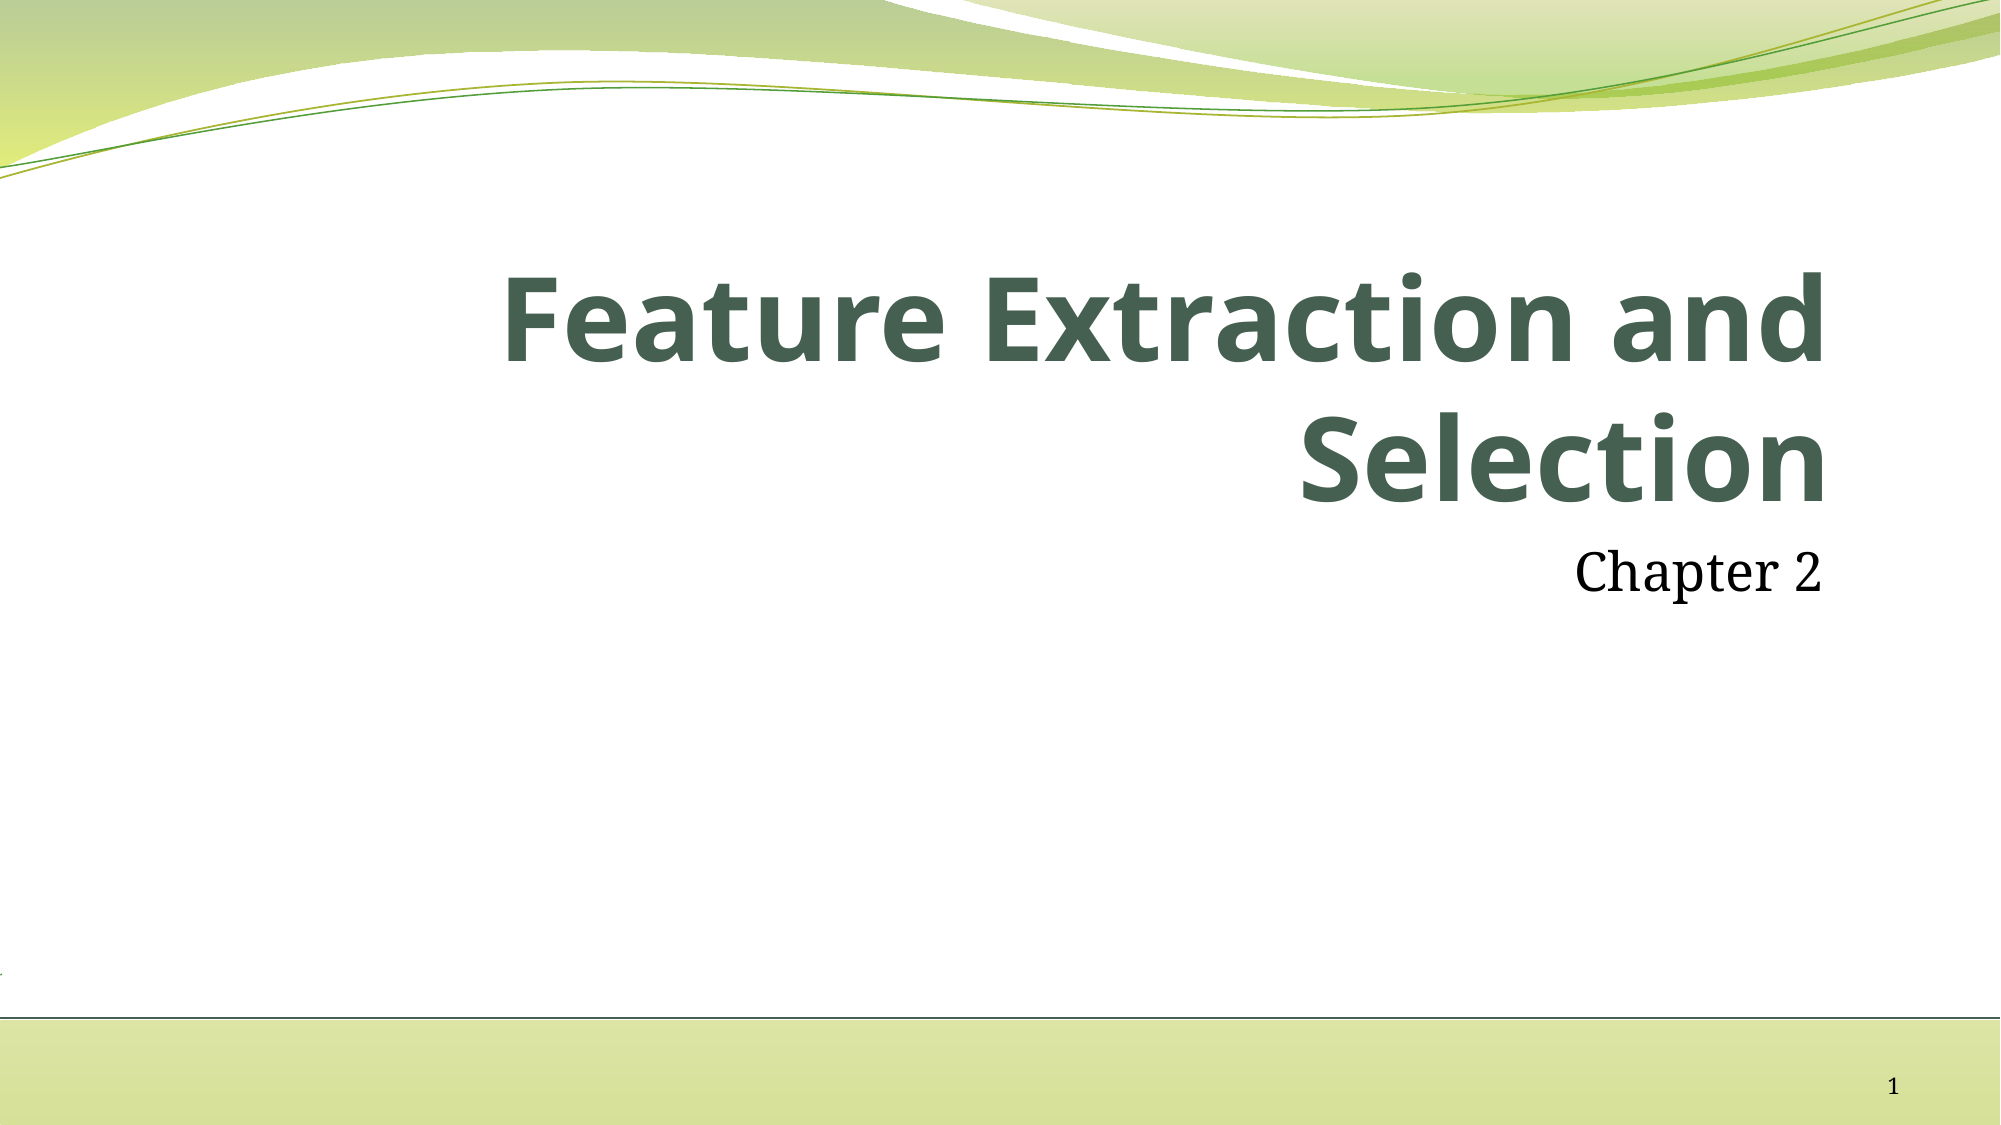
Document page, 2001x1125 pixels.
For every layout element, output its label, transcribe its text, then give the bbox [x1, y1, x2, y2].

title Feature Extraction and Selection [116, 224, 1834, 525]
subtitle Chapter 2 [116, 529, 1835, 818]
slide_number 1 [1733, 1042, 1900, 1103]
